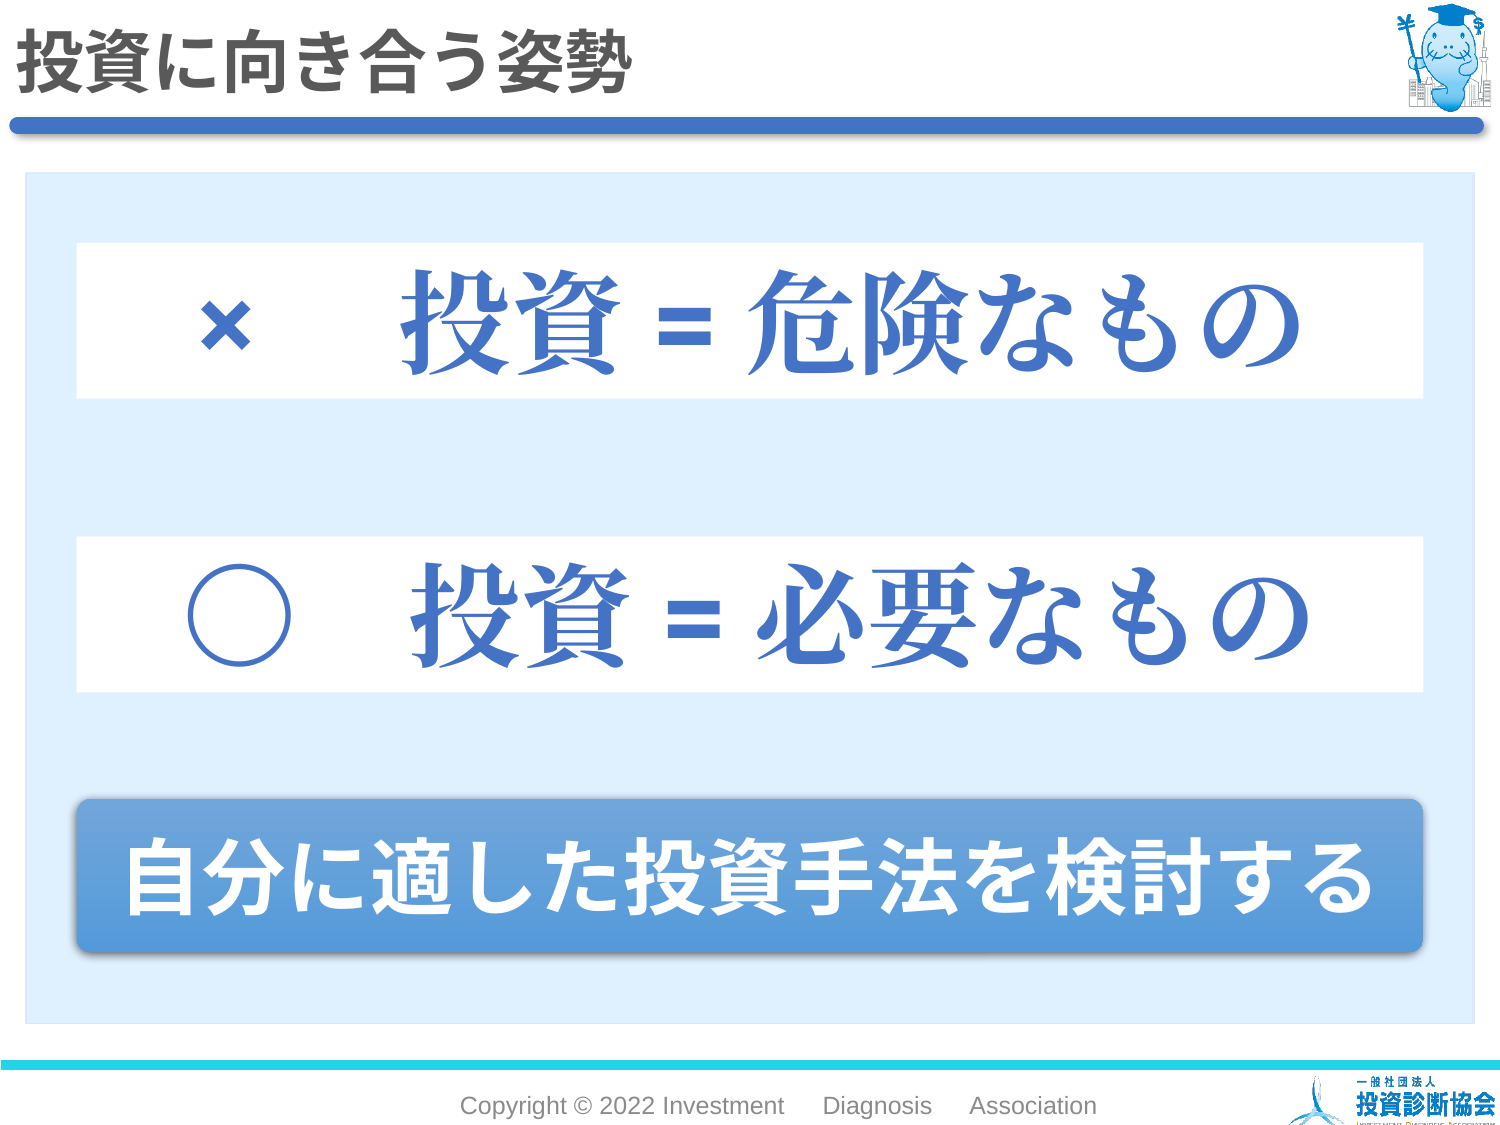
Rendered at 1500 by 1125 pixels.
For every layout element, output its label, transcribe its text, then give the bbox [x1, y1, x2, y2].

picture [25, 172, 1475, 1024]
picture [1284, 1073, 1495, 1125]
text_box 投資に向き合う姿勢 [0, 0, 1411, 160]
picture [1411, 0, 1500, 115]
